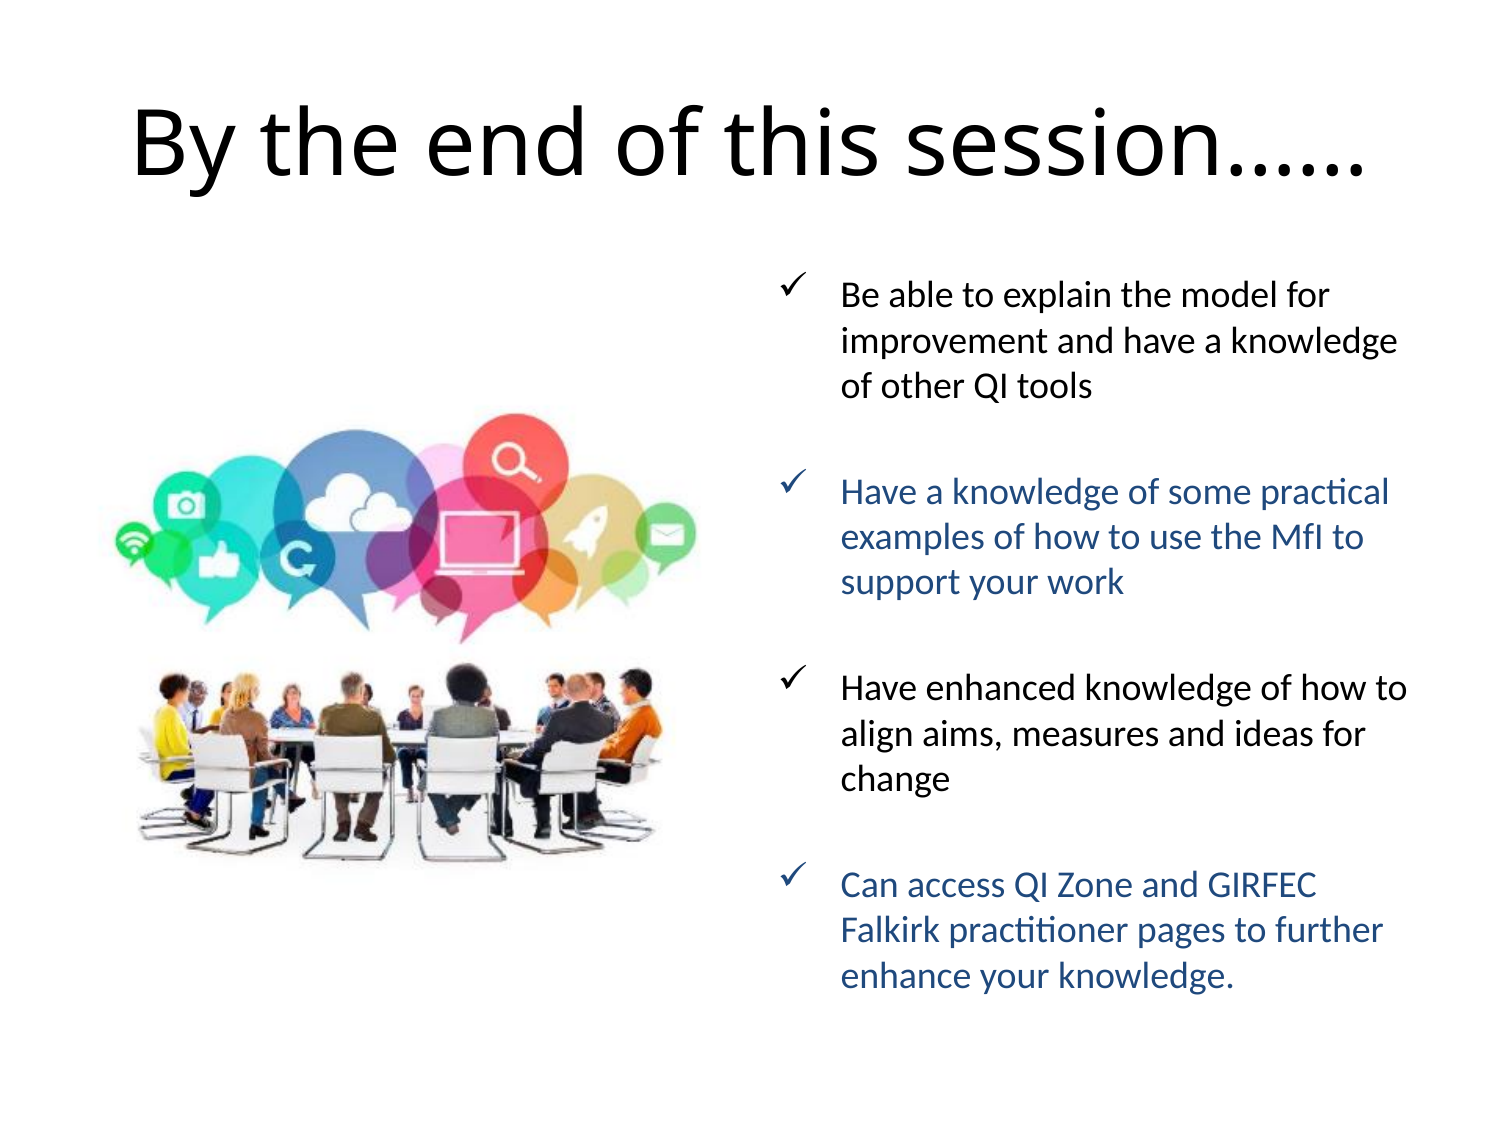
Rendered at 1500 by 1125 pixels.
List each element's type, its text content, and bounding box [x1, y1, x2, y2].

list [74, 356, 738, 912]
list Be able to explain the model for improvement and have a knowledge of other QI tools Have a knowledge of some practical examples of how to use the MfI to support your work Have enhanced knowledge of how to align aims, measures and ideas for change Can access QI Zone and GIRFEC Falkirk practitioner pages to further enhance your knowledge. [762, 262, 1425, 1005]
title By the end of this session…… [75, 45, 1425, 233]
